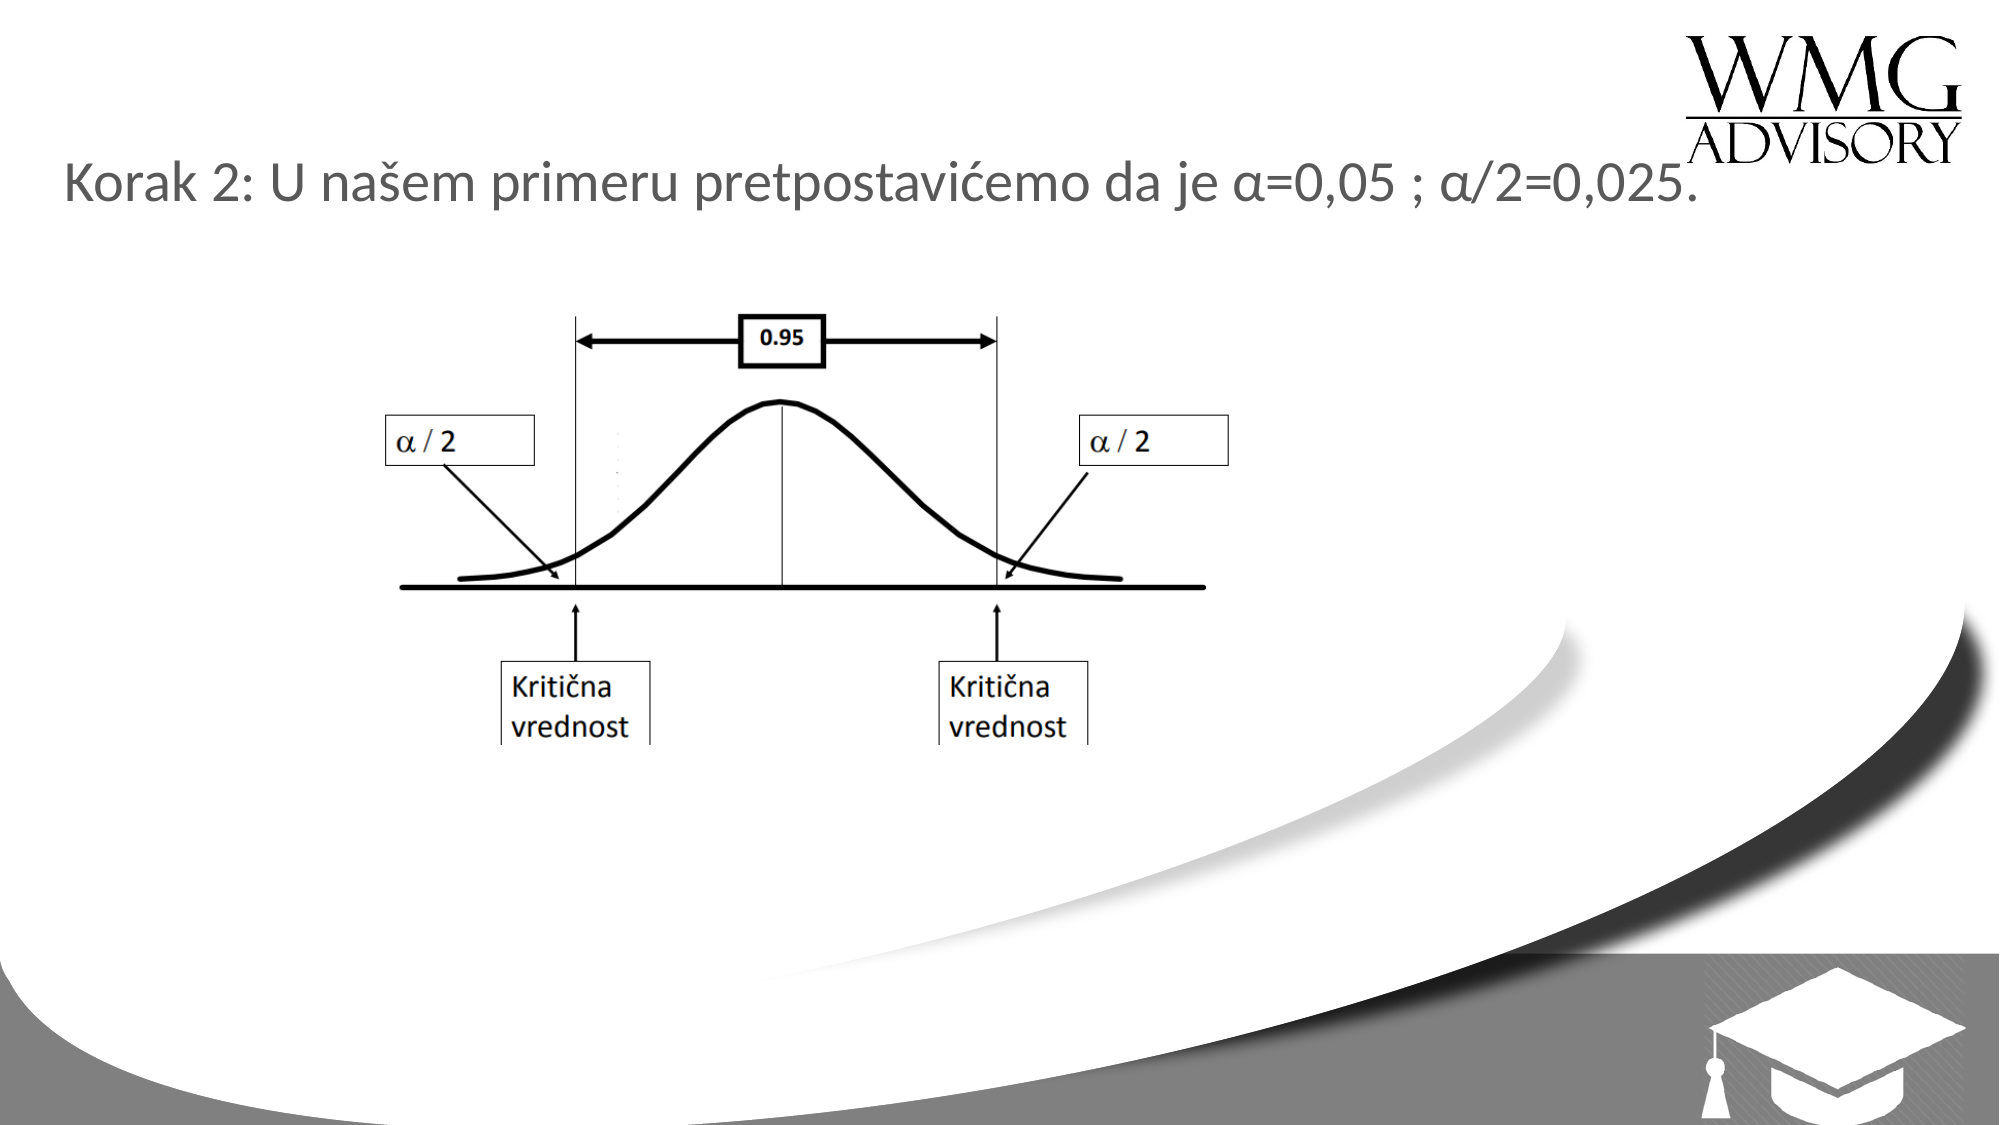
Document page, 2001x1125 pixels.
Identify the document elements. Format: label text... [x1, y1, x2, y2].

list Korak 2: U našem primeru pretpostavićemo da je α=0,05 ; α/2=0,025. [50, 52, 1869, 997]
picture [381, 309, 1237, 745]
picture [1681, 36, 1966, 166]
